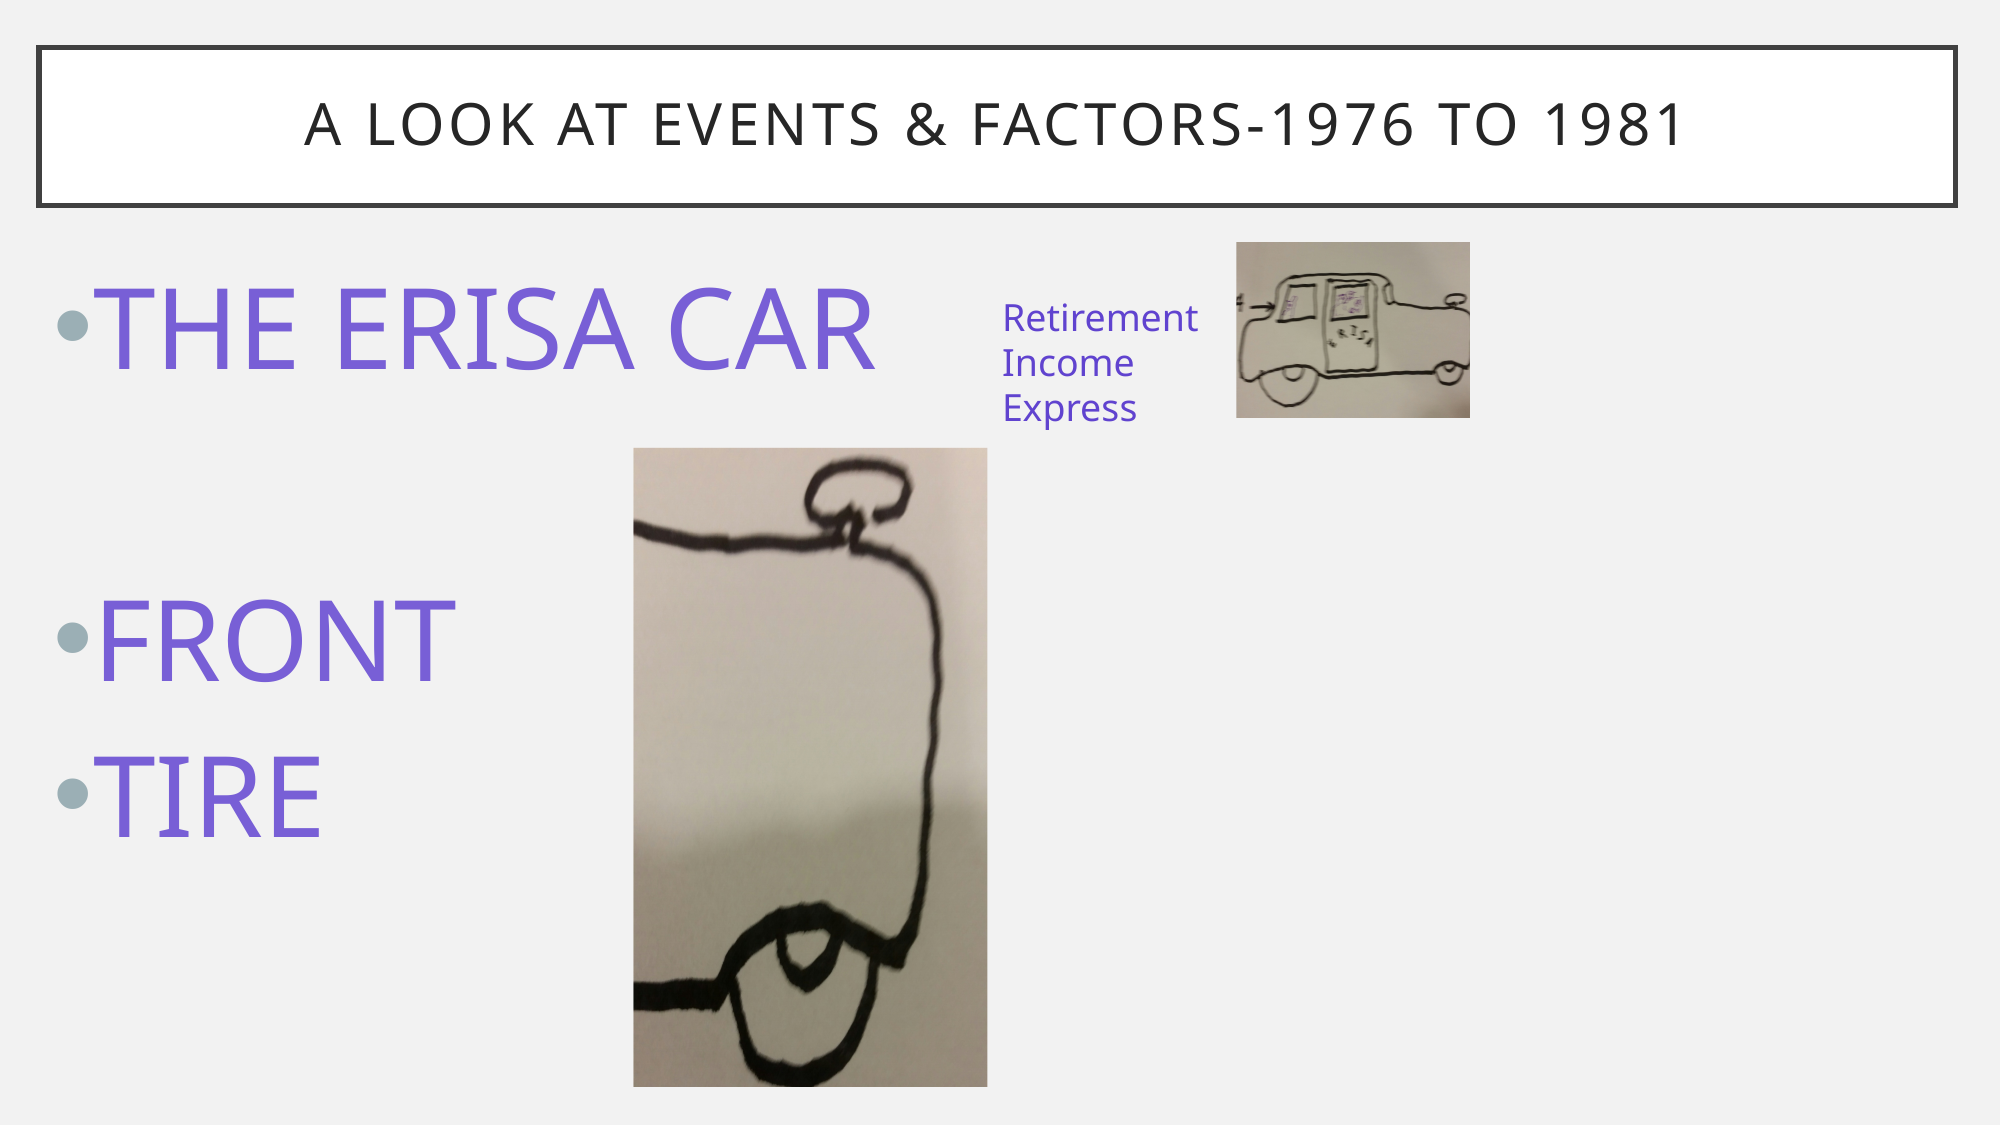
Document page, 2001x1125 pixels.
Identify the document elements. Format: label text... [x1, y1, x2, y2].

title A LOOK AT EVENTS & FACTORS-1976 to 1981 [36, 45, 1958, 208]
list THE ERISA CAR FRONT TIRE [38, 249, 1956, 1103]
picture [463, 449, 1133, 1087]
text_box Retirement Income Express [987, 286, 1253, 437]
picture [1236, 242, 1482, 418]
